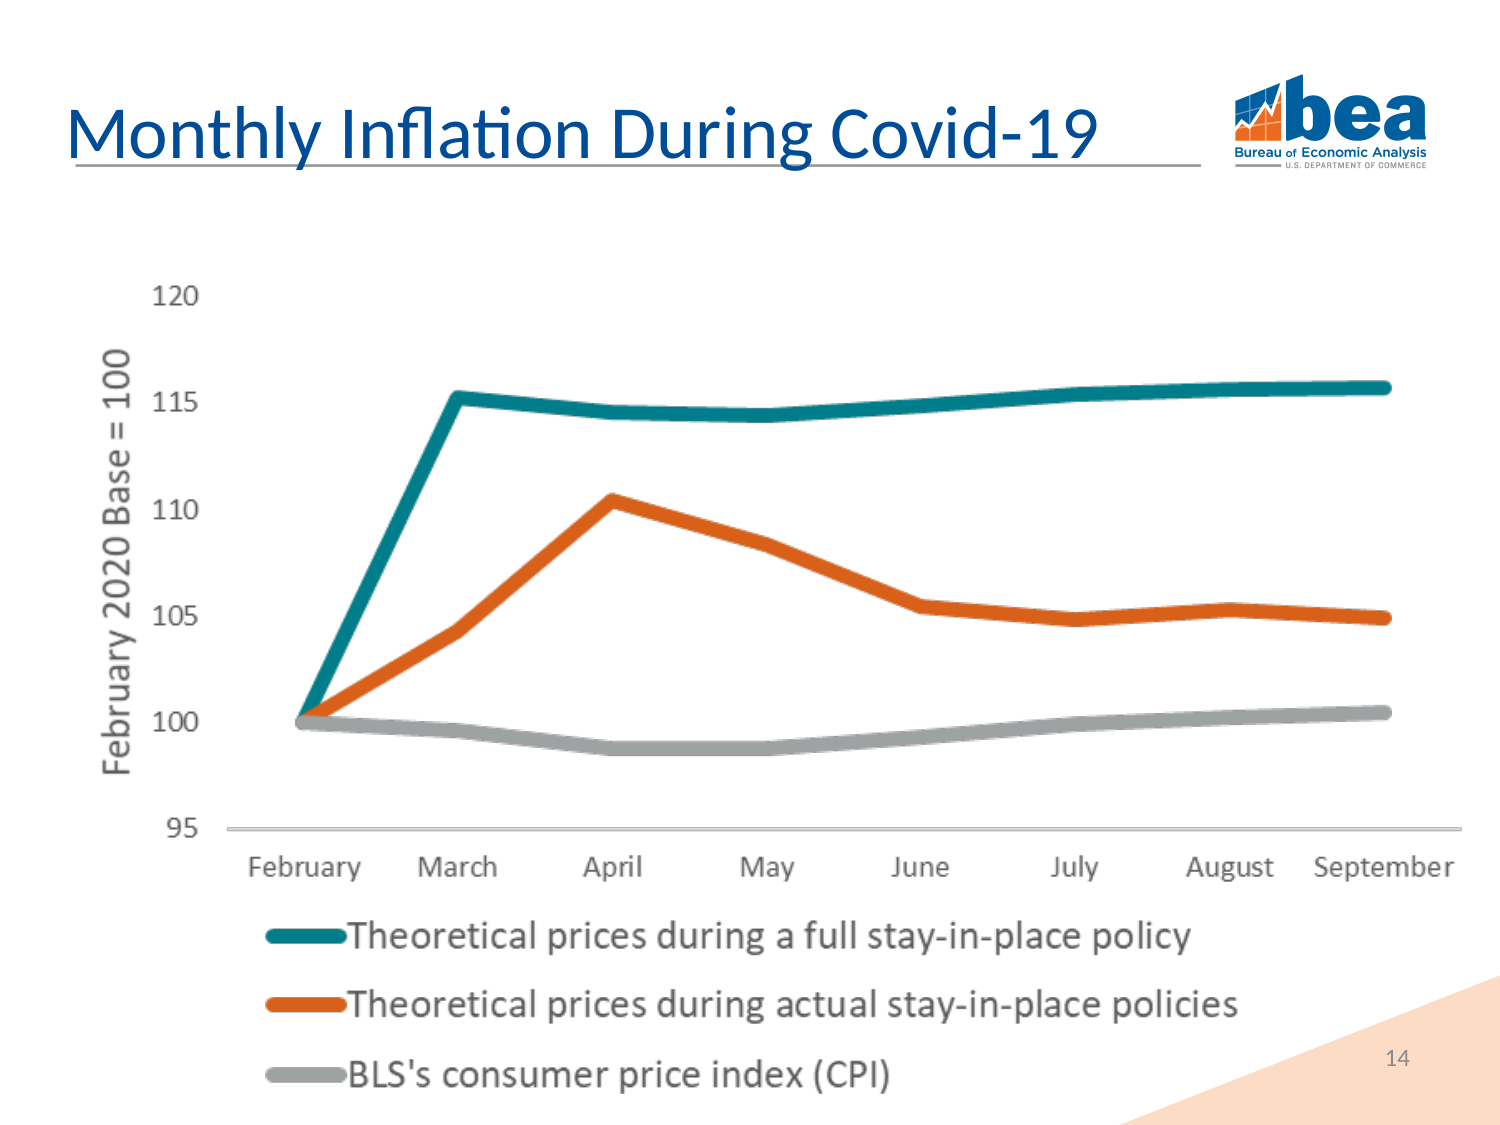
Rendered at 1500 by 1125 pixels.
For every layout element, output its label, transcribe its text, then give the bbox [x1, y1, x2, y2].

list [0, 224, 1500, 1125]
title Monthly Inflation During Covid-19 [50, 50, 1250, 200]
picture [0, 0, 1500, 224]
